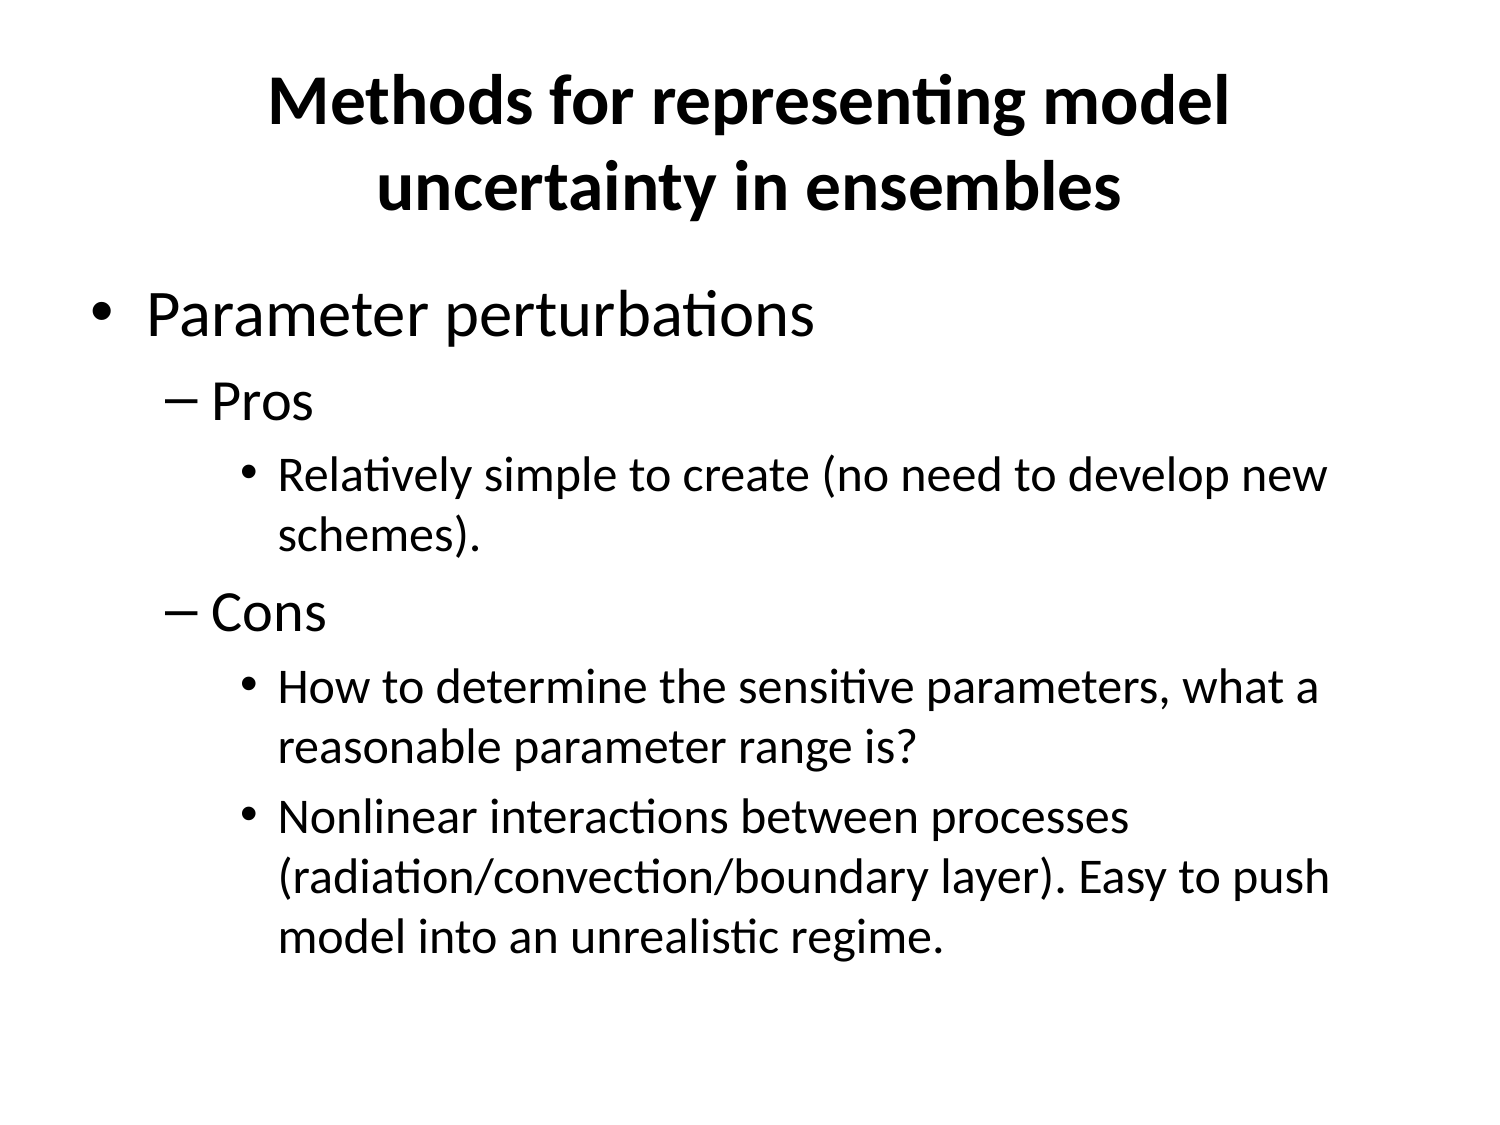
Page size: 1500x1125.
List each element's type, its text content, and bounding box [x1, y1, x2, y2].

list Parameter perturbations Pros Relatively simple to create (no need to develop new schemes). Cons How to determine the sensitive parameters, what a reasonable parameter range is? Nonlinear interactions between processes (radiation/convection/boundary layer). Easy to push model into an unrealistic regime. [75, 262, 1425, 1005]
title Methods for representing model uncertainty in ensembles [75, 45, 1425, 233]
